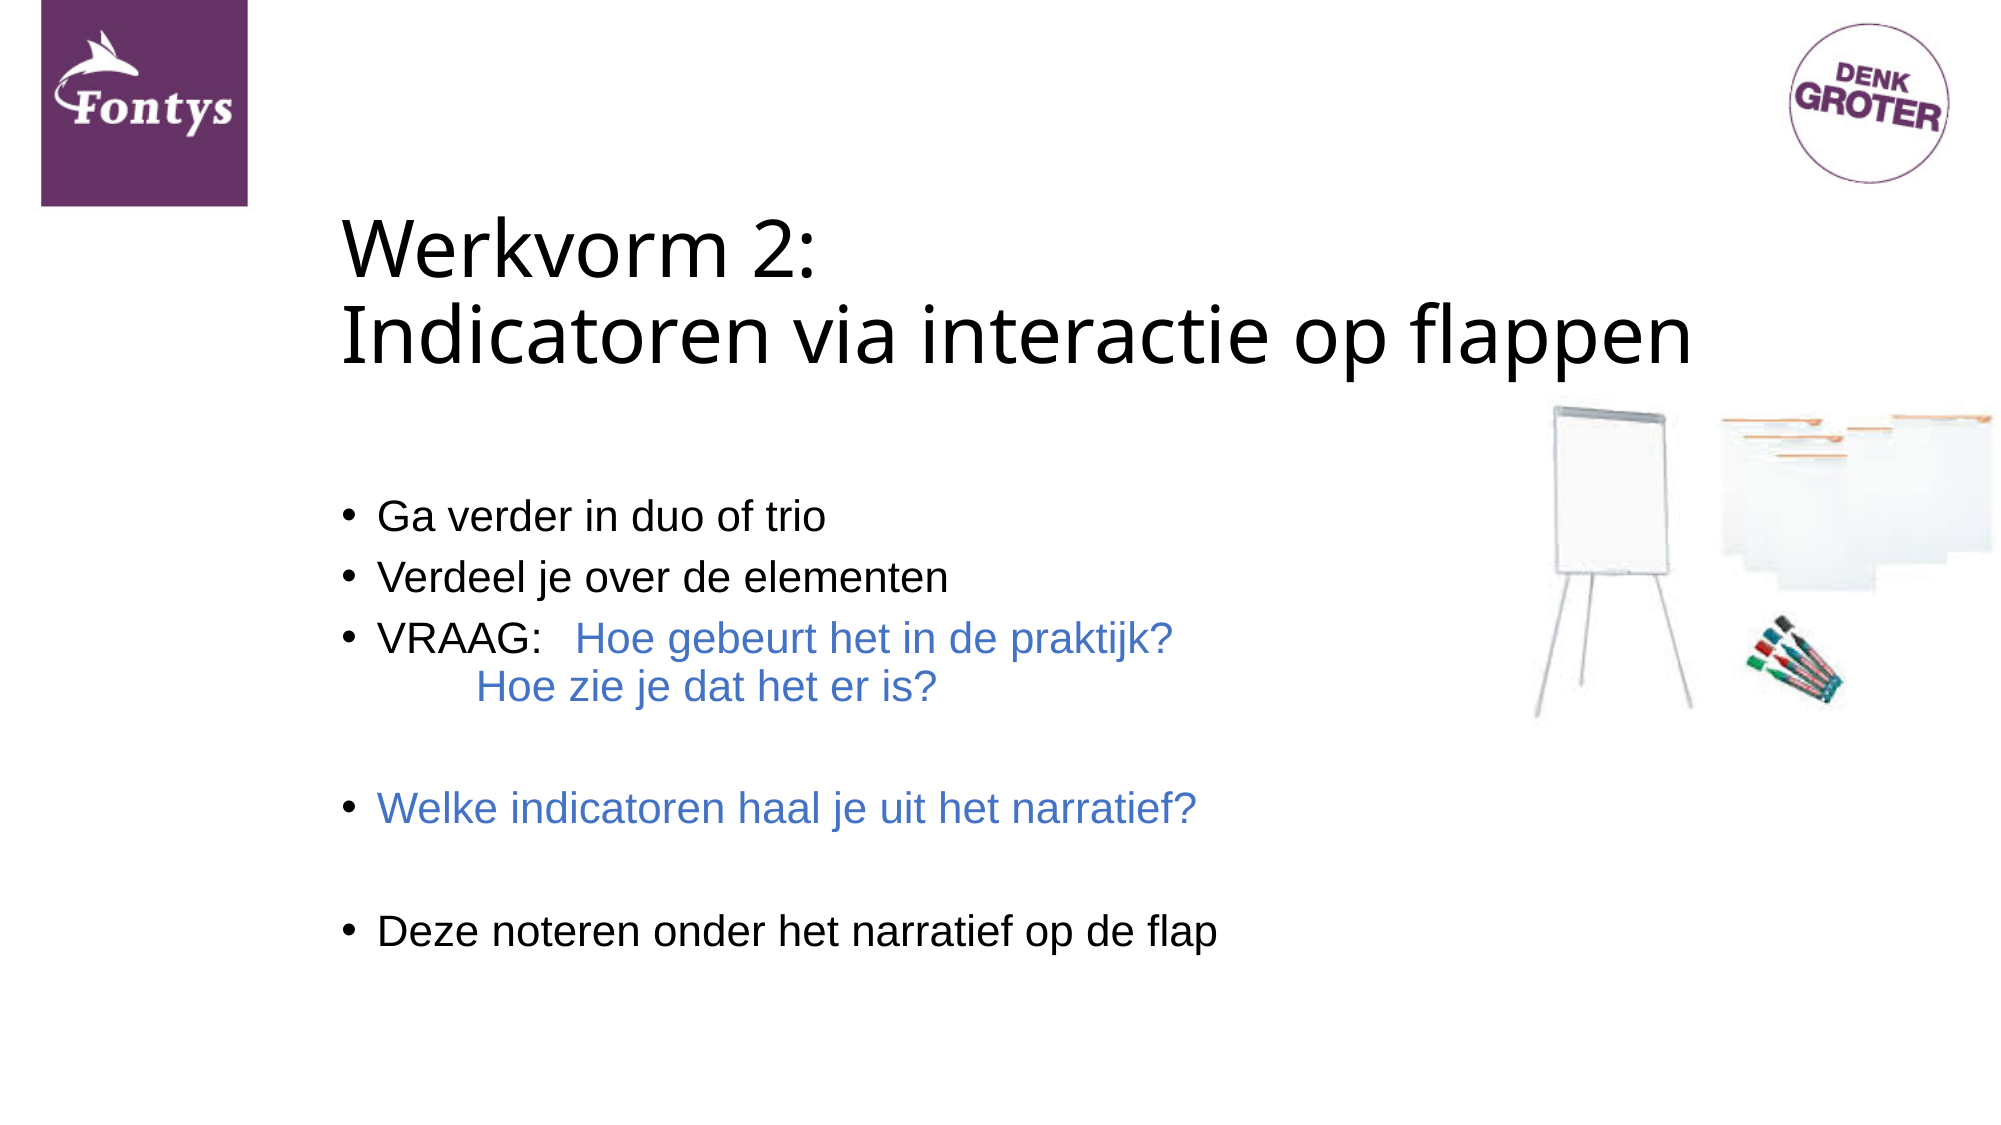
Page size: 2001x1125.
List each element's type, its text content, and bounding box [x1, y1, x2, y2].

title Werkvorm 2: Indicatoren via interactie op flappen [326, 200, 1942, 389]
picture [0, 0, 2000, 1125]
list Ga verder in duo of trio Verdeel je over de elementen VRAAG: Hoe gebeurt het in de praktijk? Hoe zie je dat het er is? Welke indicatoren haal je uit het narratief? Deze noteren onder het narratief op de flap [326, 485, 1942, 966]
